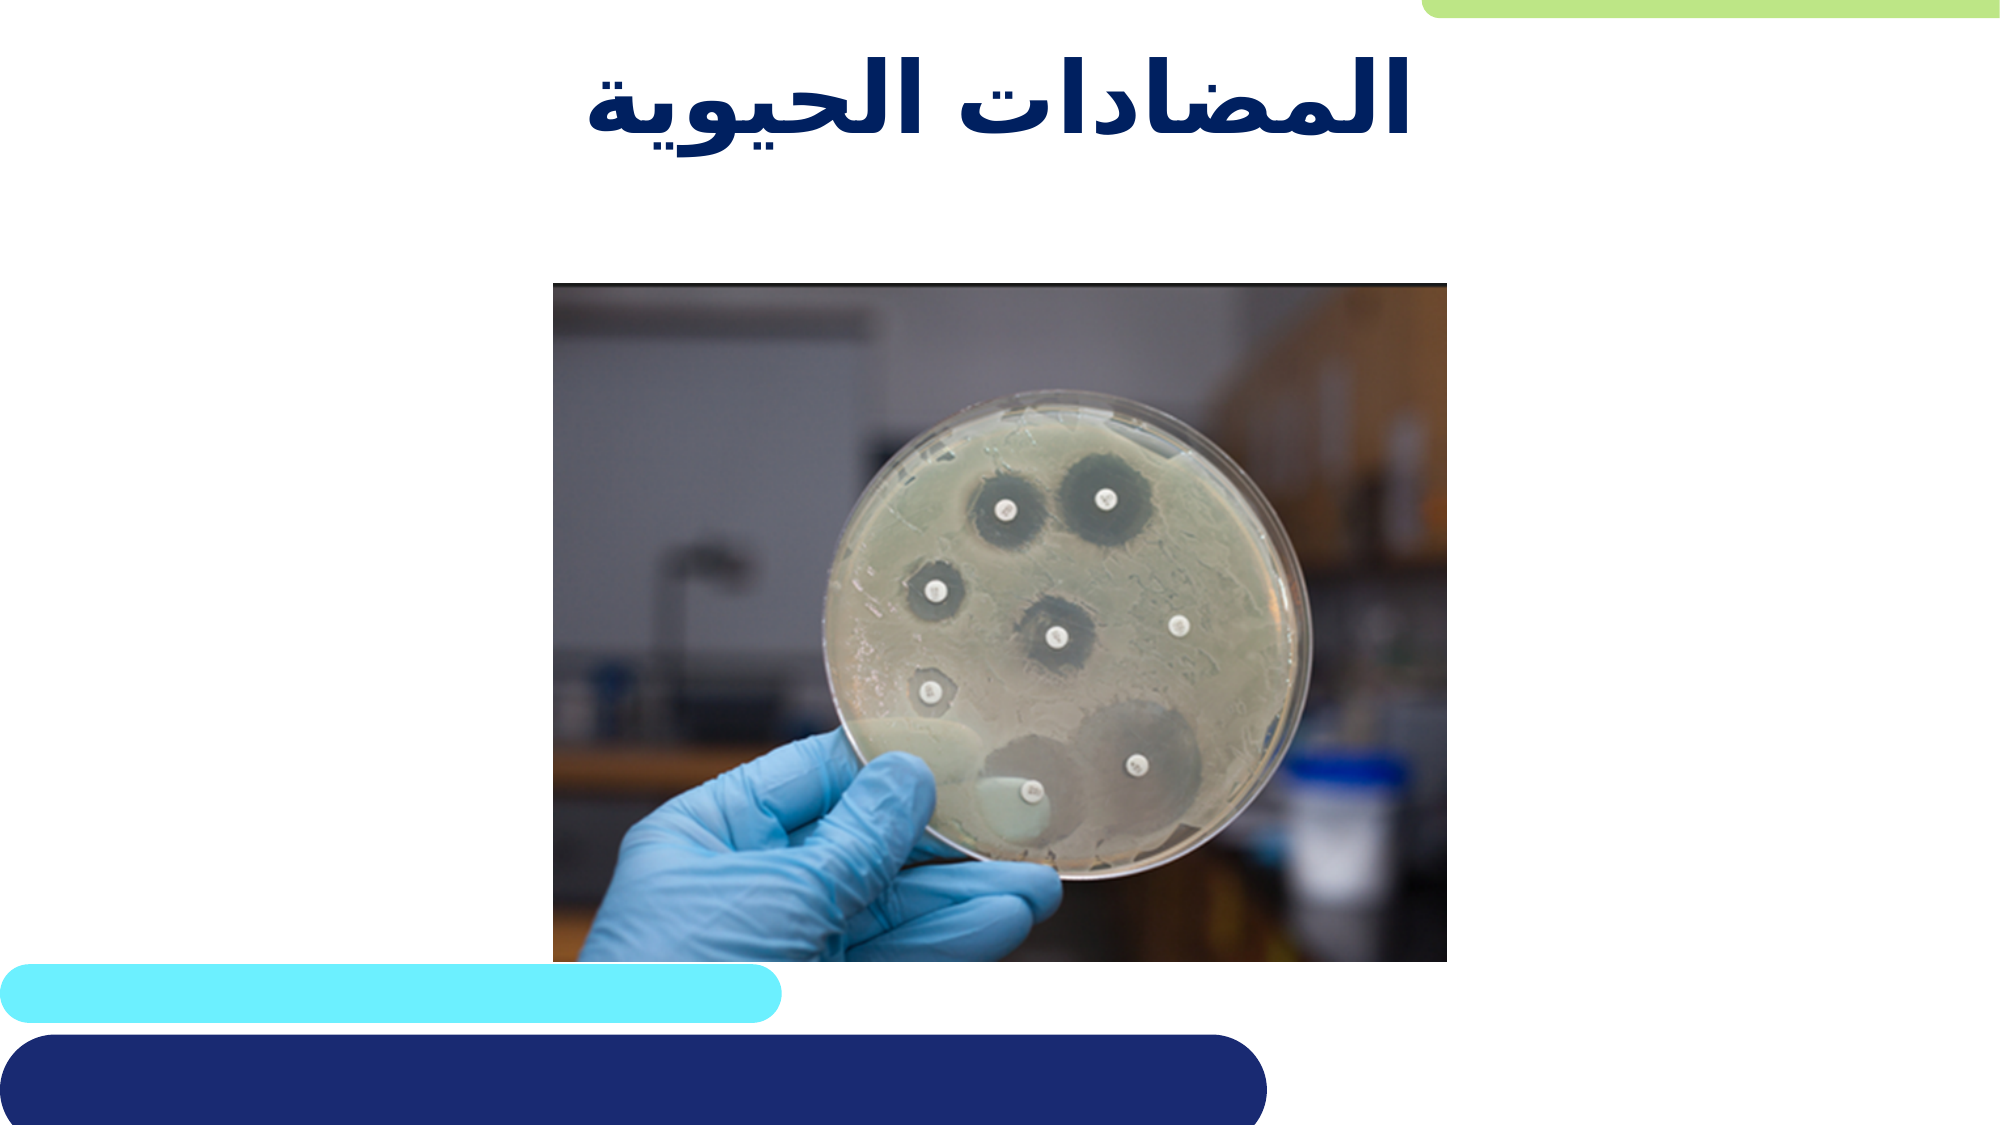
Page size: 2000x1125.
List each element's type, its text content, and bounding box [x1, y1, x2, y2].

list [553, 282, 1447, 962]
title المضادات الحيوية [84, 34, 1916, 154]
